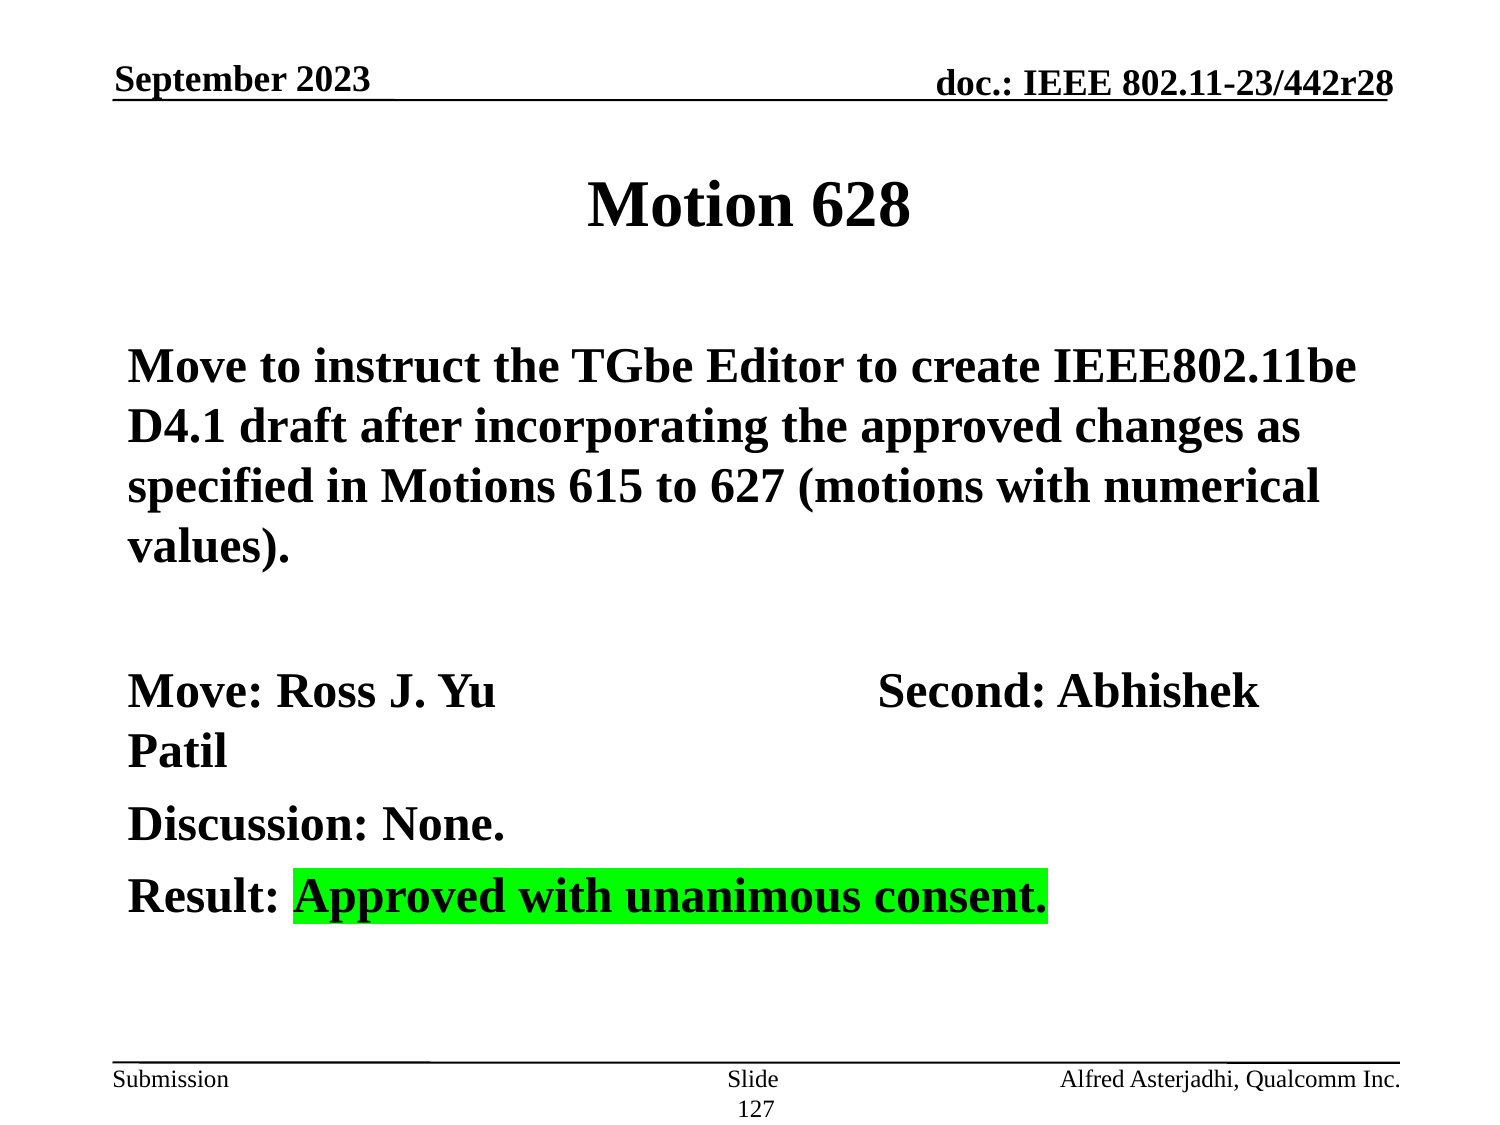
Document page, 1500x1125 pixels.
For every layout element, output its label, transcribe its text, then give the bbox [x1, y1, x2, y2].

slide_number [114, 54, 423, 100]
title Motion 628 [112, 112, 1388, 288]
footer Alfred Asterjadhi, Qualcomm Inc. [878, 1061, 1402, 1093]
slide_number Slide 127 [712, 1061, 800, 1123]
list Move to instruct the TGbe Editor to create IEEE802.11be D4.1 draft after incorporating the approved changes as specified in Motions 615 to 627 (motions with numerical values). Move: Ross J. Yu Second: Abhishek Patil Discussion: None. Result: Approved with unanimous consent. [112, 324, 1388, 1000]
